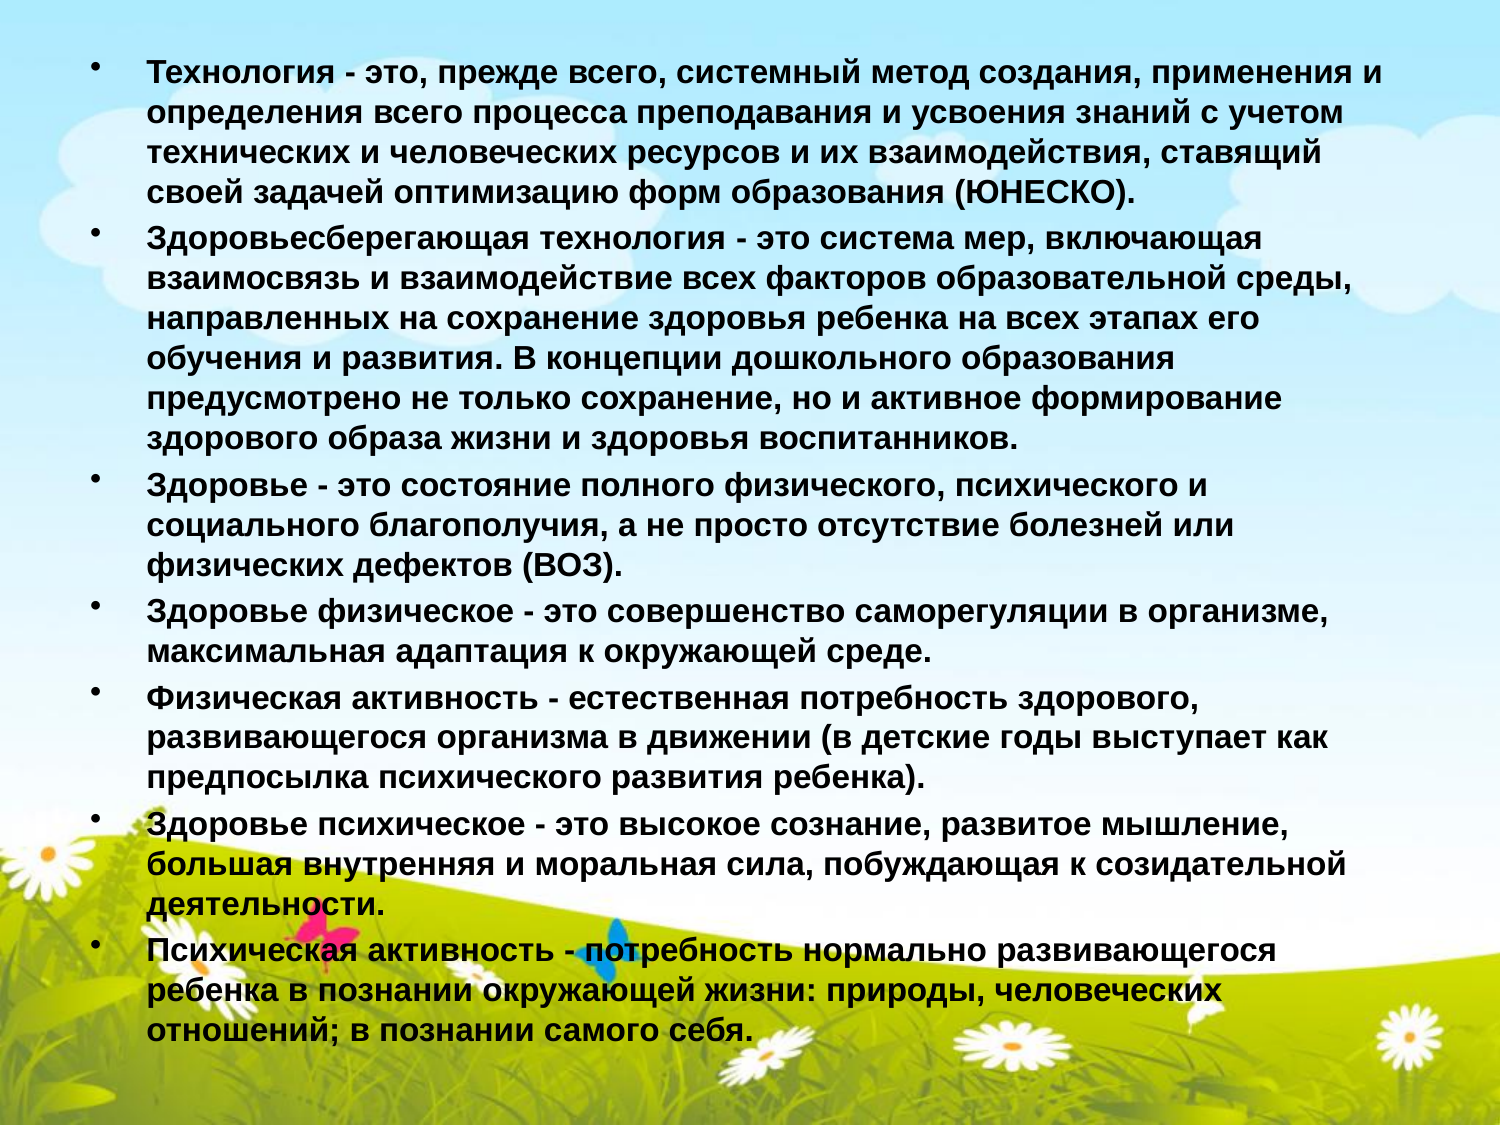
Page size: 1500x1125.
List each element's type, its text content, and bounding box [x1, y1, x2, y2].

picture [0, 0, 1500, 1125]
list Технология - это, прежде всего, системный метод создания, применения и определения всего процесса преподавания и усвоения знаний с учетом технических и человеческих ресурсов и их взаимодействия, ставящий своей задачей оптимизацию форм образования (ЮНЕСКО). Здоровьесберегающая технология - это система мер, включающая взаимосвязь и взаимодействие всех факторов образовательной среды, направленных на сохранение здоровья ребенка на всех этапах его обучения и развития. В концепции дошкольного образования предусмотрено не только сохранение, но и активное формирование здорового образа жизни и здоровья воспитанников. Здоровье - это состояние полного физического, психического и социального благополучия, а не просто отсутствие болезней или физических дефектов (ВОЗ). Здоровье физическое - это совершенство саморегуляции в организме, максимальная адаптация к окружающей среде. Физическая активность - естественная потребность здорового, развивающегося организма в движении (в детские годы выступает как предпосылка психического развития ребенка). Здоровье психическое - это высокое сознание, развитое мышление, большая внутренняя и моральная сила, побуждающая к созидательной деятельности. Психическая активность - потребность нормально развивающегося ребенка в познании окружающей жизни: природы, человеческих отношений; в познании самого себя. [75, 42, 1425, 1059]
